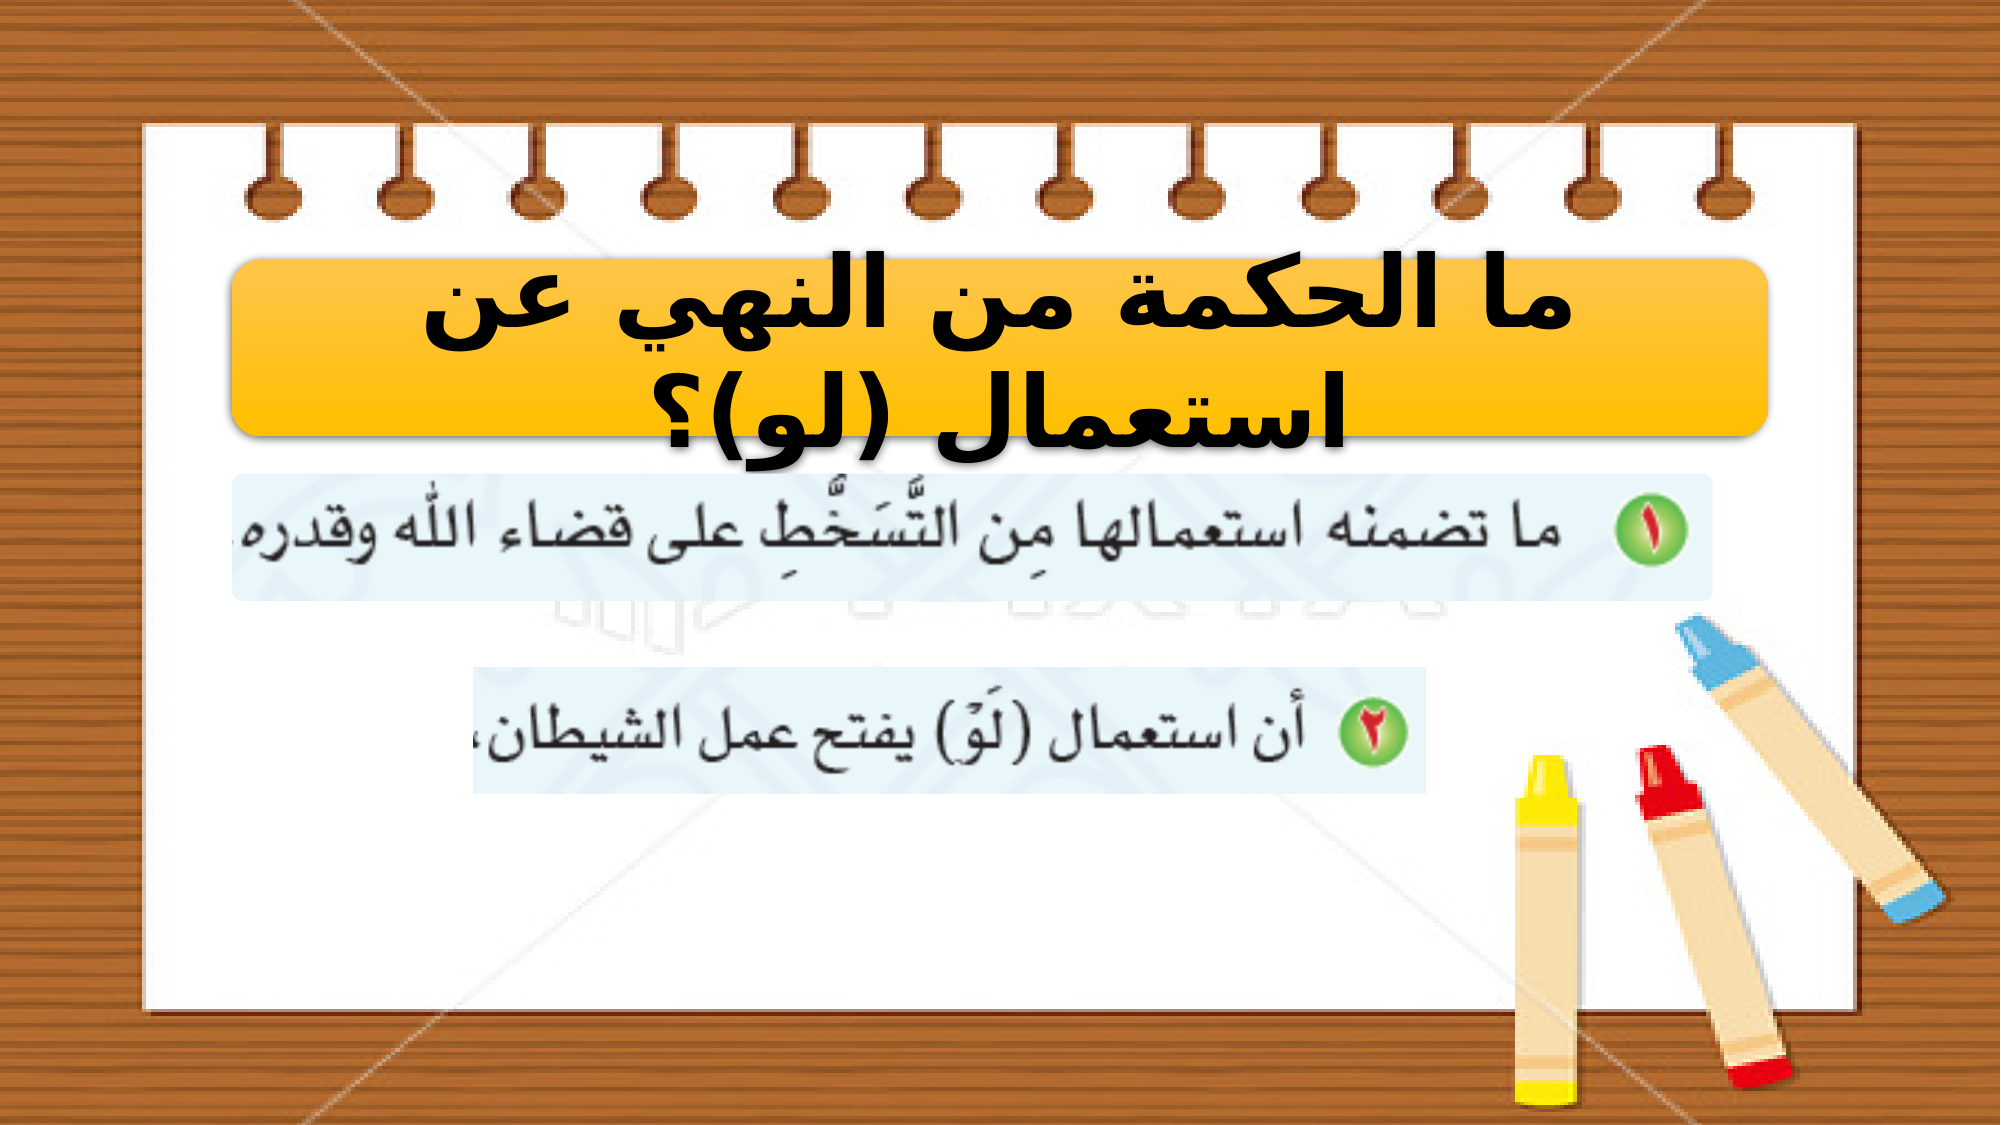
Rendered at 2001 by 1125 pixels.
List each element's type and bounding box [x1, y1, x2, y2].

picture [231, 473, 1713, 601]
picture [473, 667, 1426, 794]
list [0, 0, 2000, 1125]
